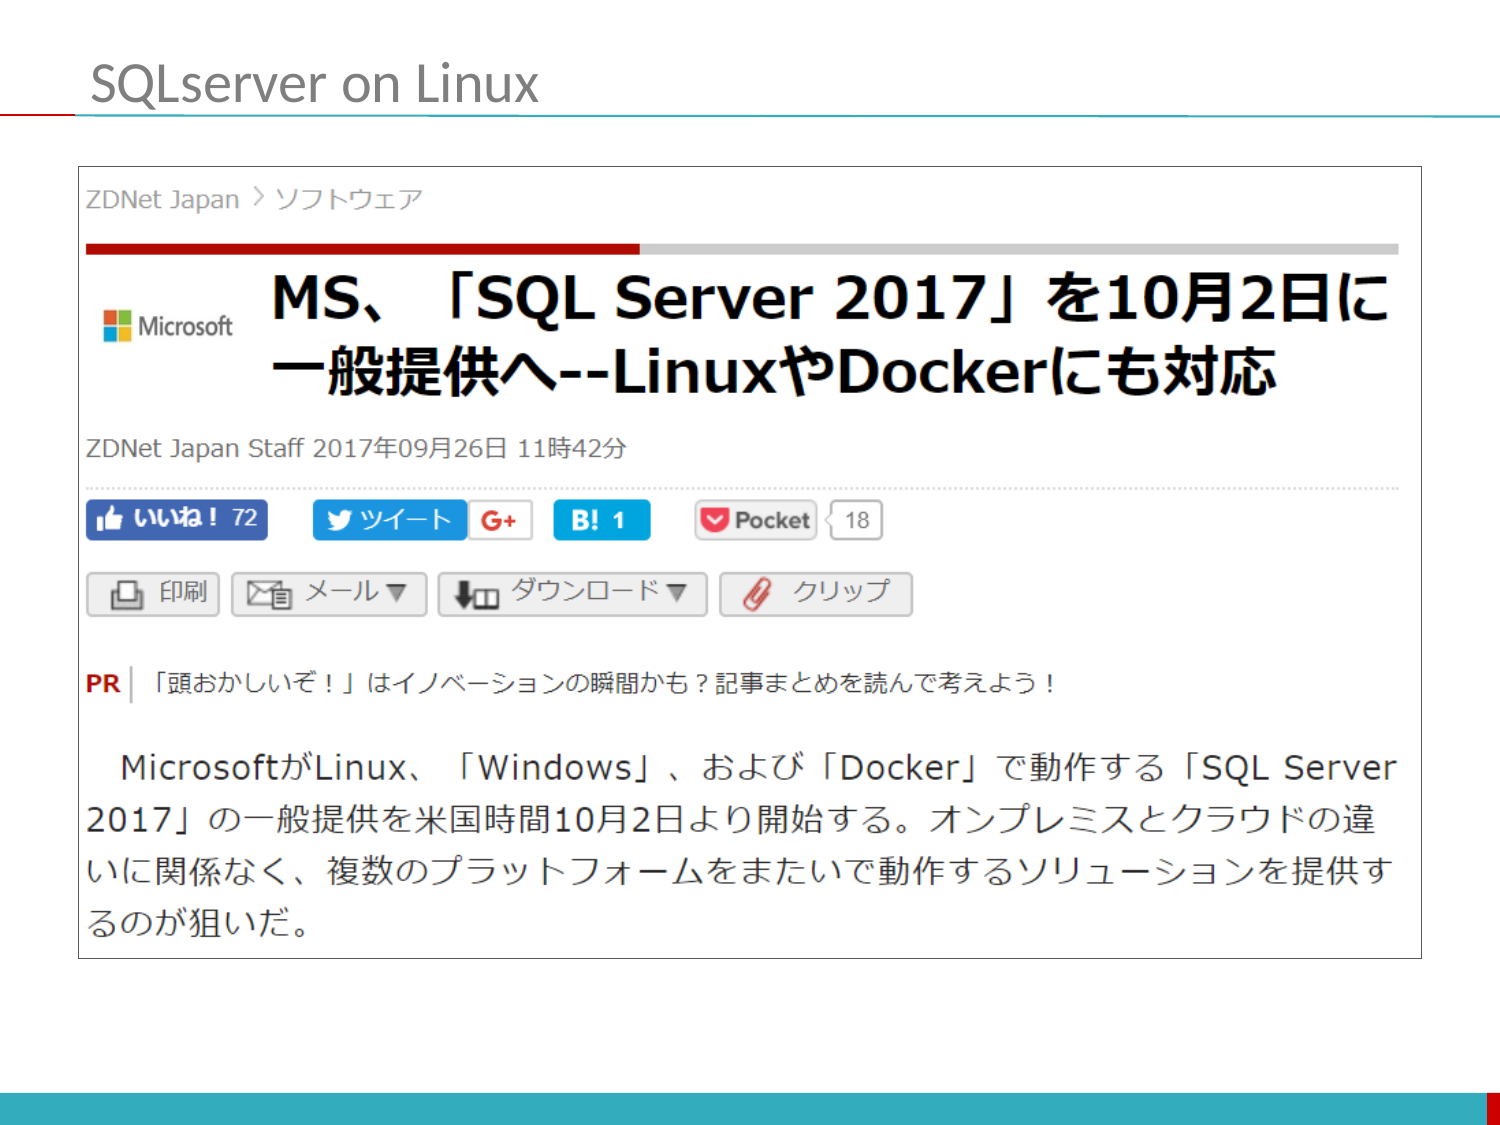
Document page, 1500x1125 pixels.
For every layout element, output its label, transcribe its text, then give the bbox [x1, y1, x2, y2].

picture [77, 165, 1423, 960]
title SQLserver on Linux [75, 45, 1500, 114]
